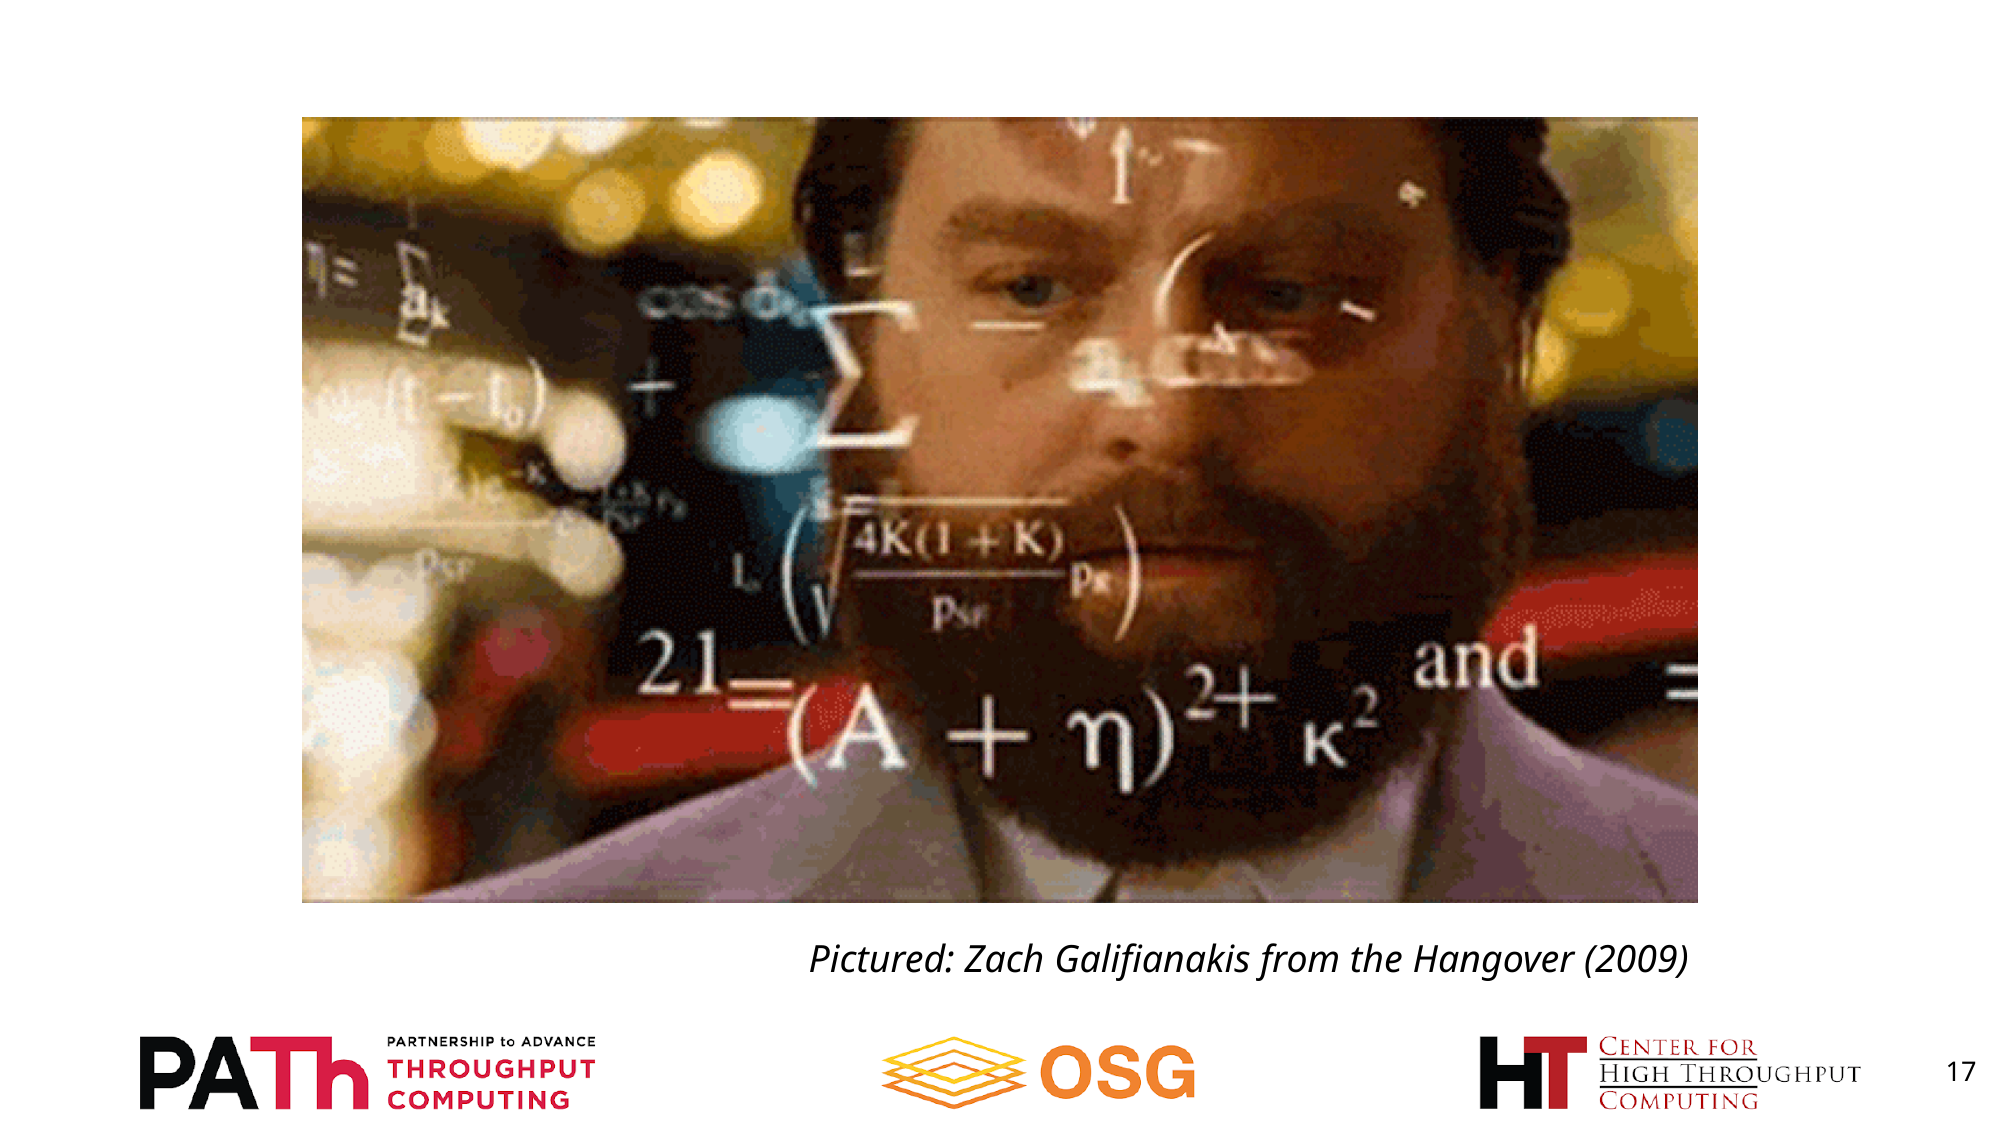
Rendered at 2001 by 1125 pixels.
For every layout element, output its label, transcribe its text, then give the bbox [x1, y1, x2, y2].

slide_number ‹#› [1871, 1038, 1992, 1125]
picture [0, 0, 2001, 1125]
text_box Pictured: Zach Galifianakis from the Hangover (2009) [569, 920, 1705, 996]
